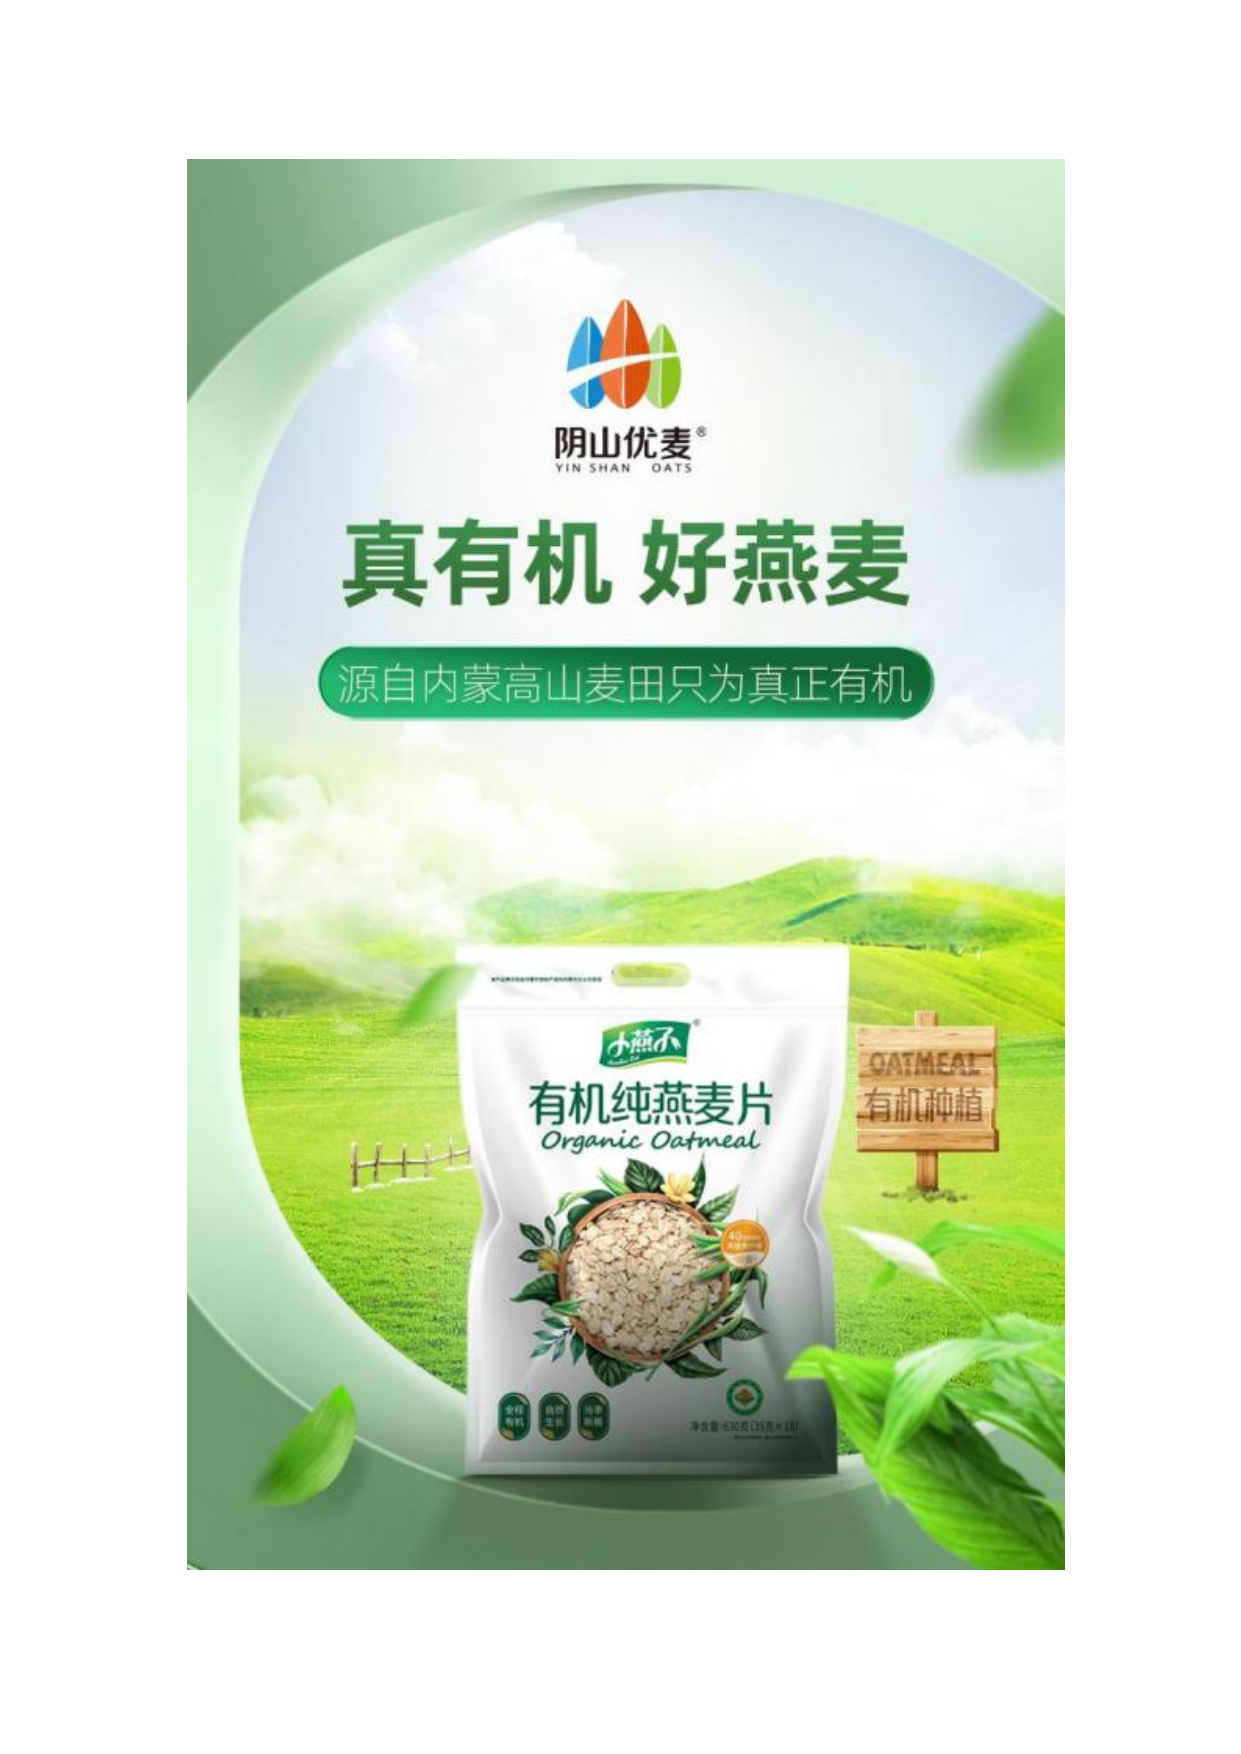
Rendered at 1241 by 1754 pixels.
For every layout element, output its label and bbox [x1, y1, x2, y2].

picture [187, 159, 1065, 1570]
